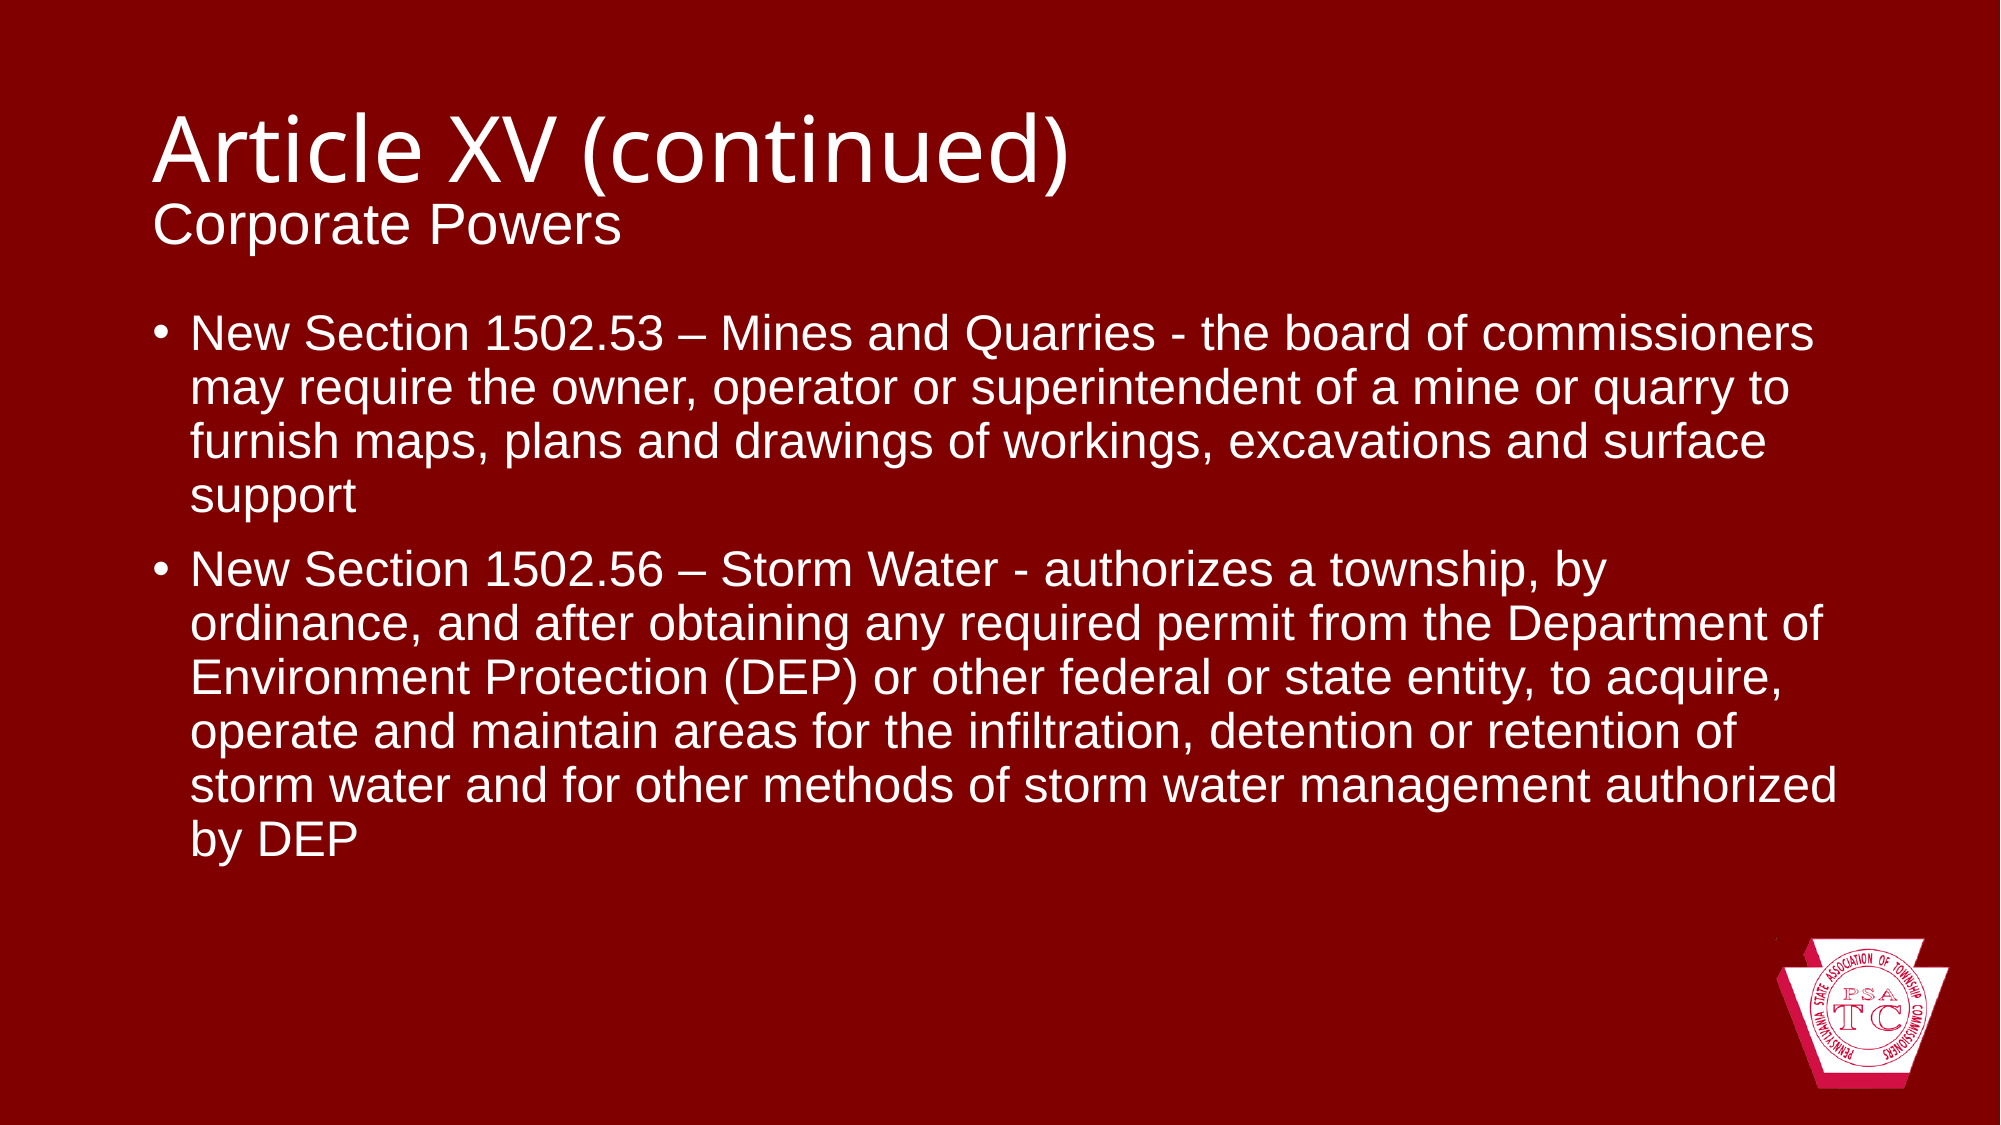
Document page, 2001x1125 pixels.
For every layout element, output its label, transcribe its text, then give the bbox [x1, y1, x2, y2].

title Article XV (continued) [137, 44, 1863, 186]
text_box Corporate Powers [137, 186, 1863, 269]
picture [1775, 937, 1950, 1089]
list New Section 1502.53 – Mines and Quarries - the board of commissioners may require the owner, operator or superintendent of a mine or quarry to furnish maps, plans and drawings of workings, excavations and surface support New Section 1502.56 – Storm Water - authorizes a township, by ordinance, and after obtaining any required permit from the Department of Environment Protection (DEP) or other federal or state entity, to acquire, operate and maintain areas for the infiltration, detention or retention of storm water and for other methods of storm water management authorized by DEP [137, 299, 1863, 1052]
